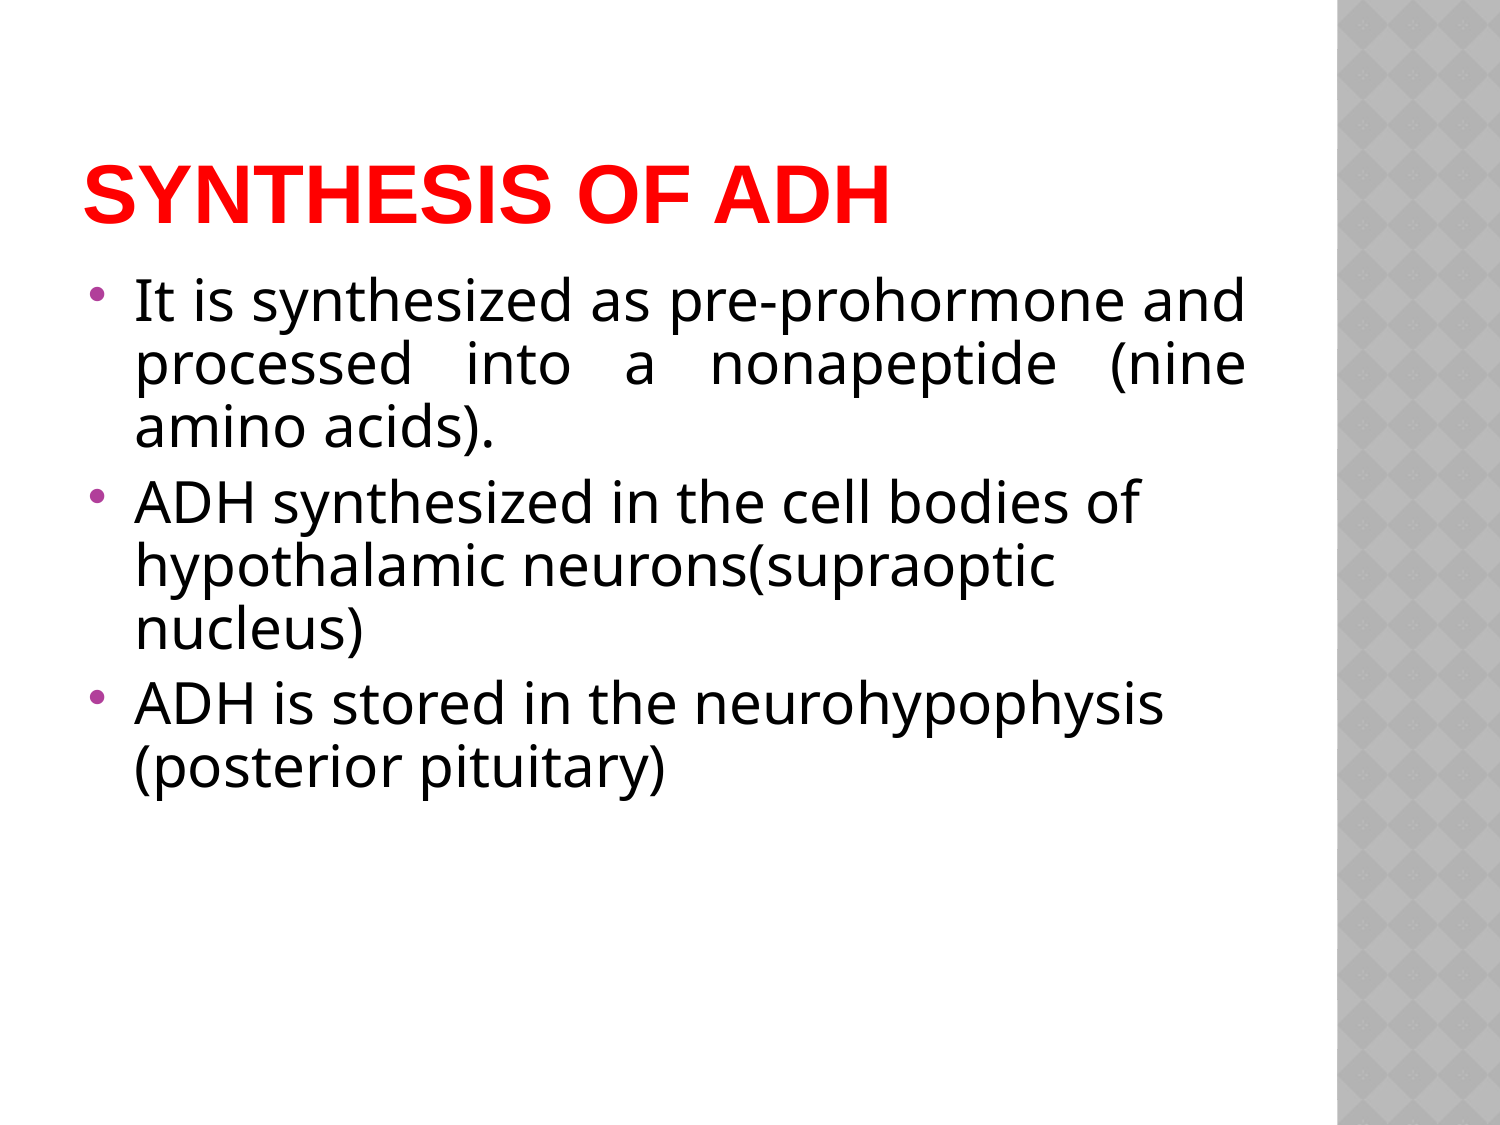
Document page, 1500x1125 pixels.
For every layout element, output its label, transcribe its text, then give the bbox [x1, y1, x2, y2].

list It is synthesized as pre-prohormone and processed into a nonapeptide (nine amino acids). ADH synthesized in the cell bodies of hypothalamic neurons(supraoptic nucleus) ADH is stored in the neurohypophysis (posterior pituitary) [74, 263, 1263, 1060]
title Synthesis of ADH [75, 52, 1263, 241]
